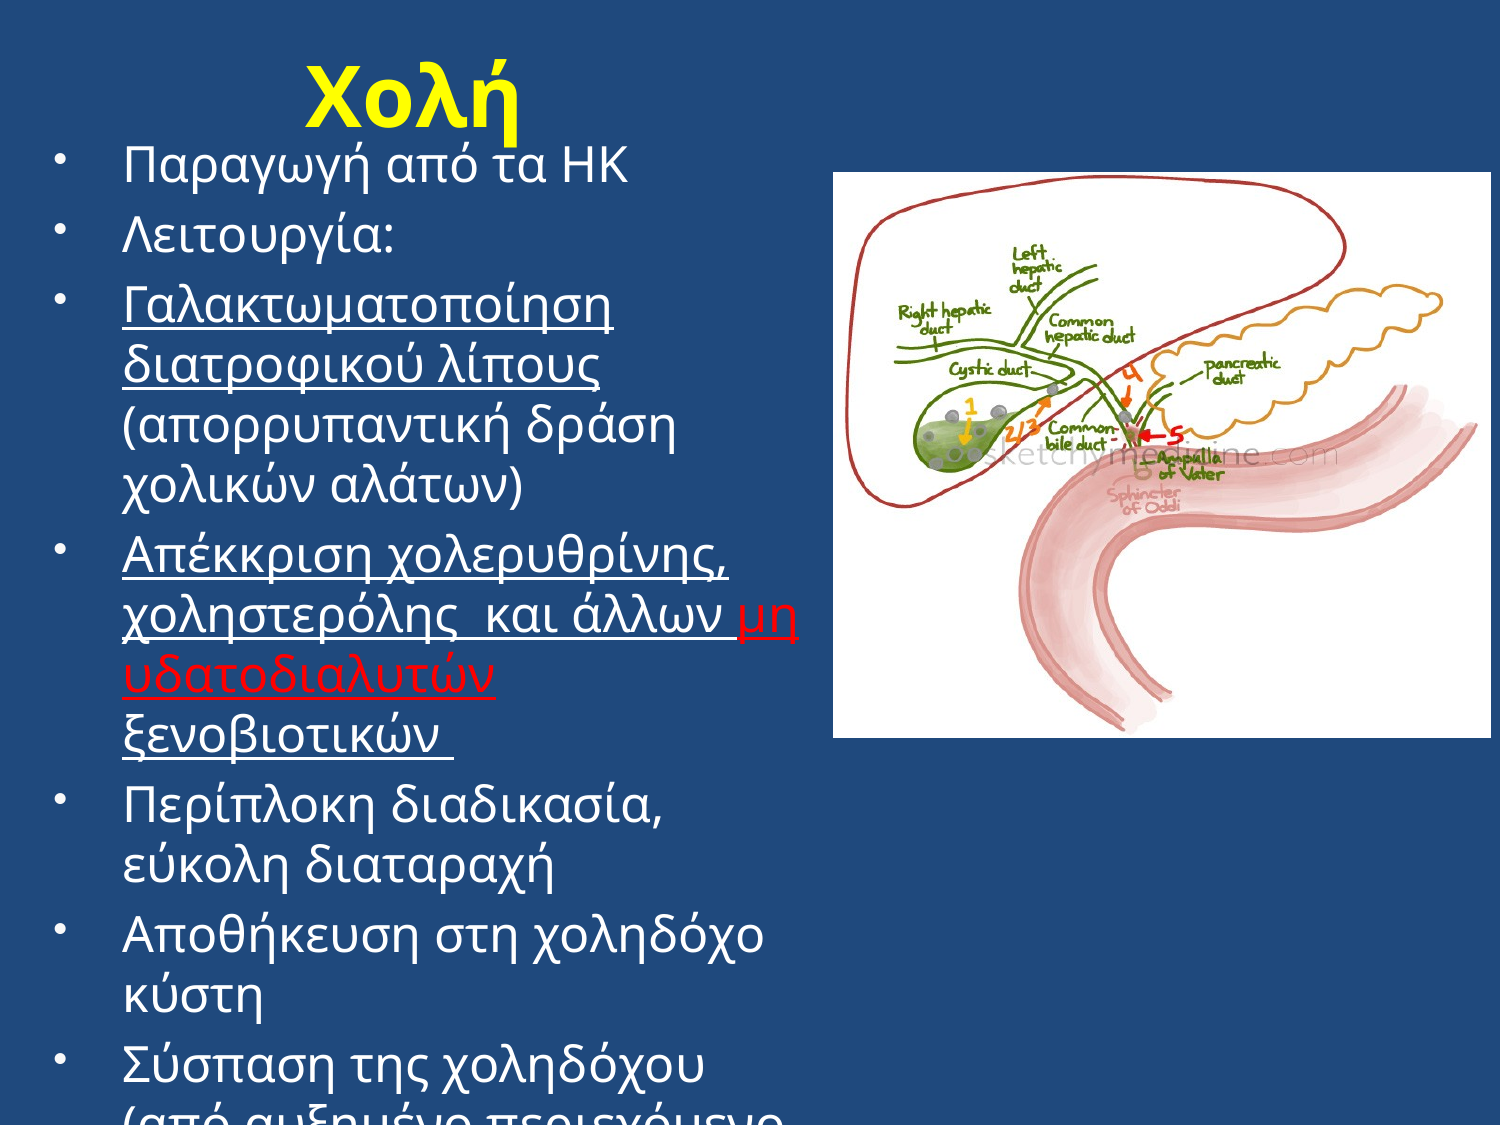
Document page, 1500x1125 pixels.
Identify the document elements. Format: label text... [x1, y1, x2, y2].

picture [833, 172, 1491, 738]
title Χολή [64, 0, 787, 125]
list Παραγωγή από τα ΗΚ Λειτουργία: Γαλακτωματοποίηση διατροφικού λίπους (απορρυπαντική δράση χολικών αλάτων) Απέκκριση χολερυθρίνης, χοληστερόλης και άλλων μη υδατοδιαλυτών ξενοβιοτικών Περίπλοκη διαδικασία, εύκολη διαταραχή Αποθήκευση στη χοληδόχο κύστη Σύσπαση της χοληδόχου (από αυξημένο περιεχόμενο λίπους στο έντερο) και απελευθέρωση στο 12λο [17, 125, 834, 868]
